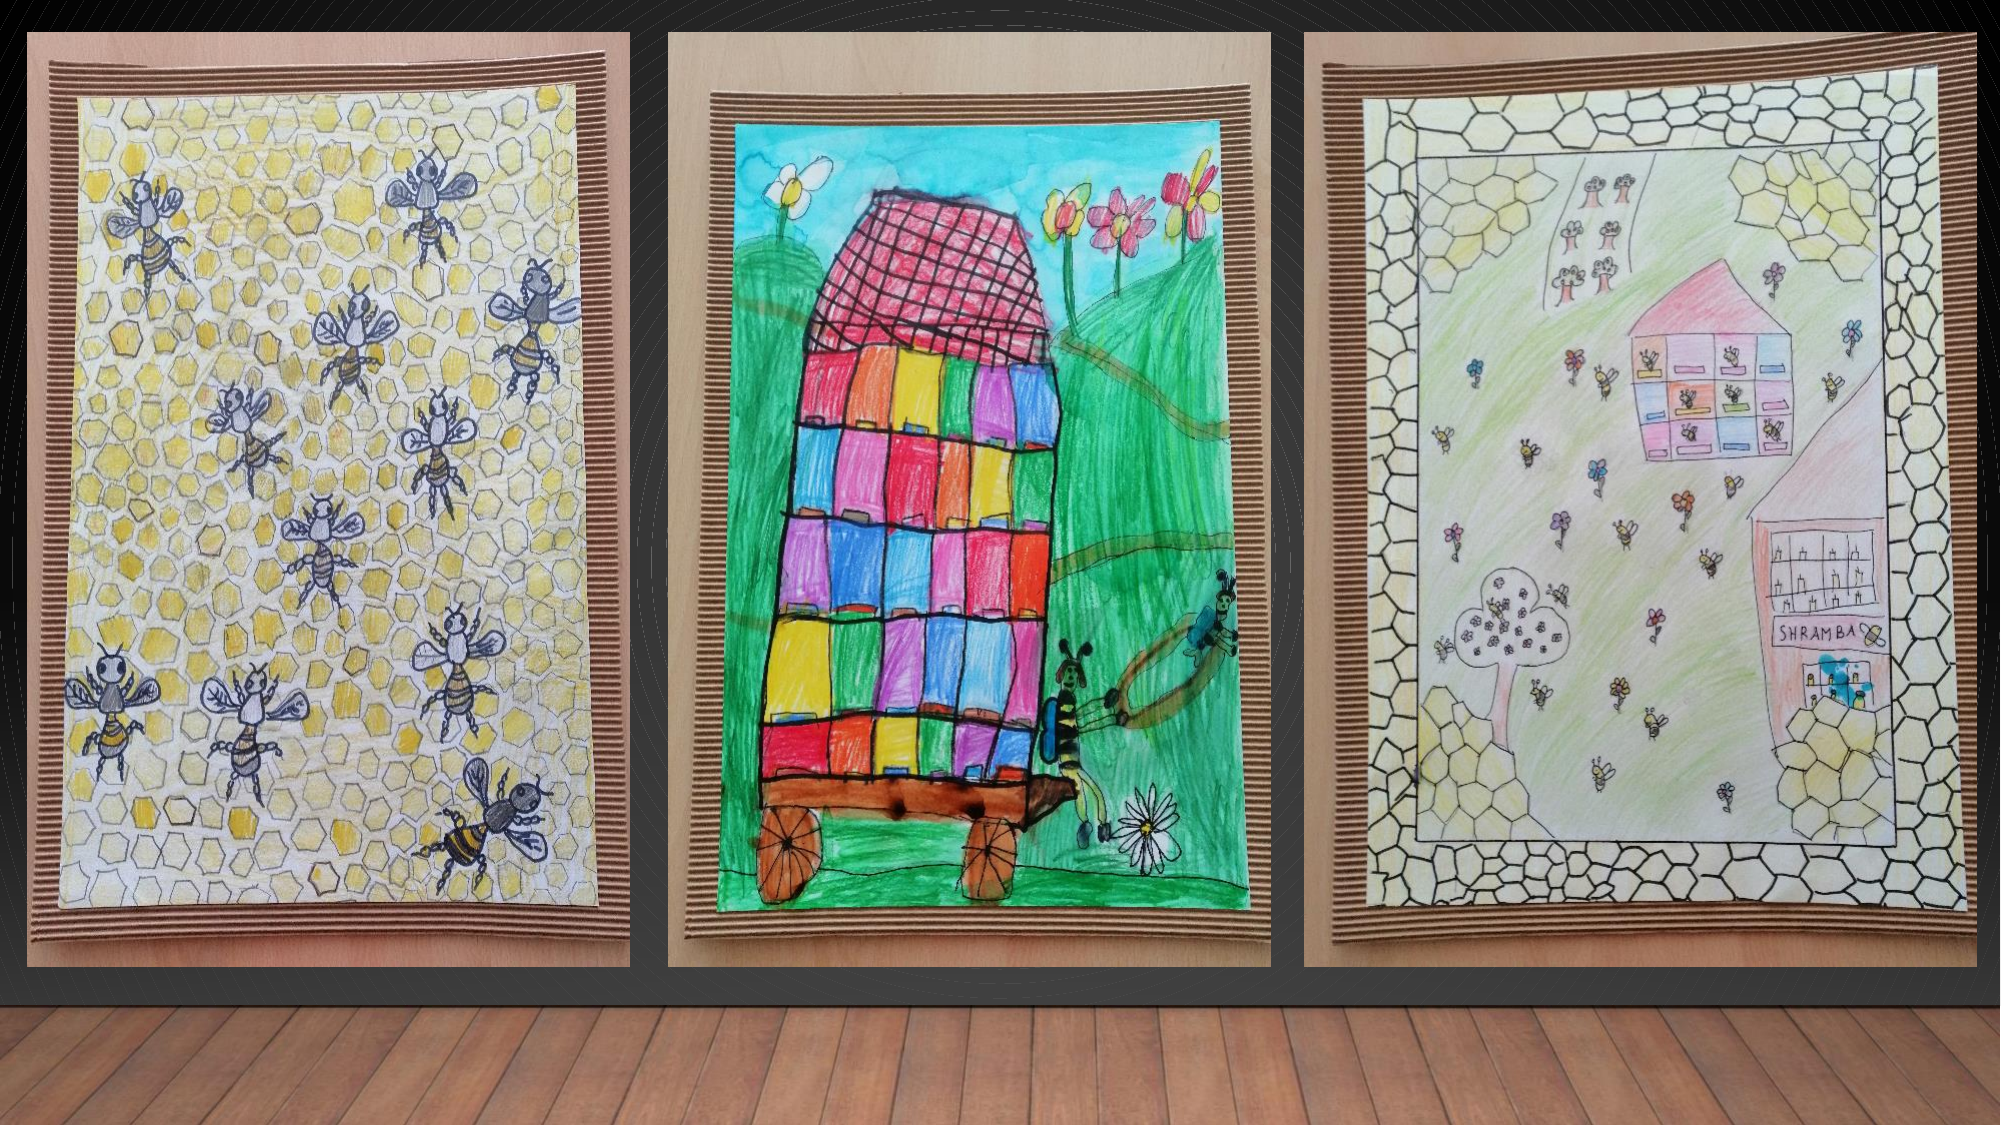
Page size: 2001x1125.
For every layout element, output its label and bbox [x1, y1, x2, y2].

picture [1304, 32, 1978, 967]
picture [668, 32, 1272, 967]
picture [26, 32, 631, 967]
picture [0, 1005, 2000, 1125]
list [15, 32, 2000, 1011]
